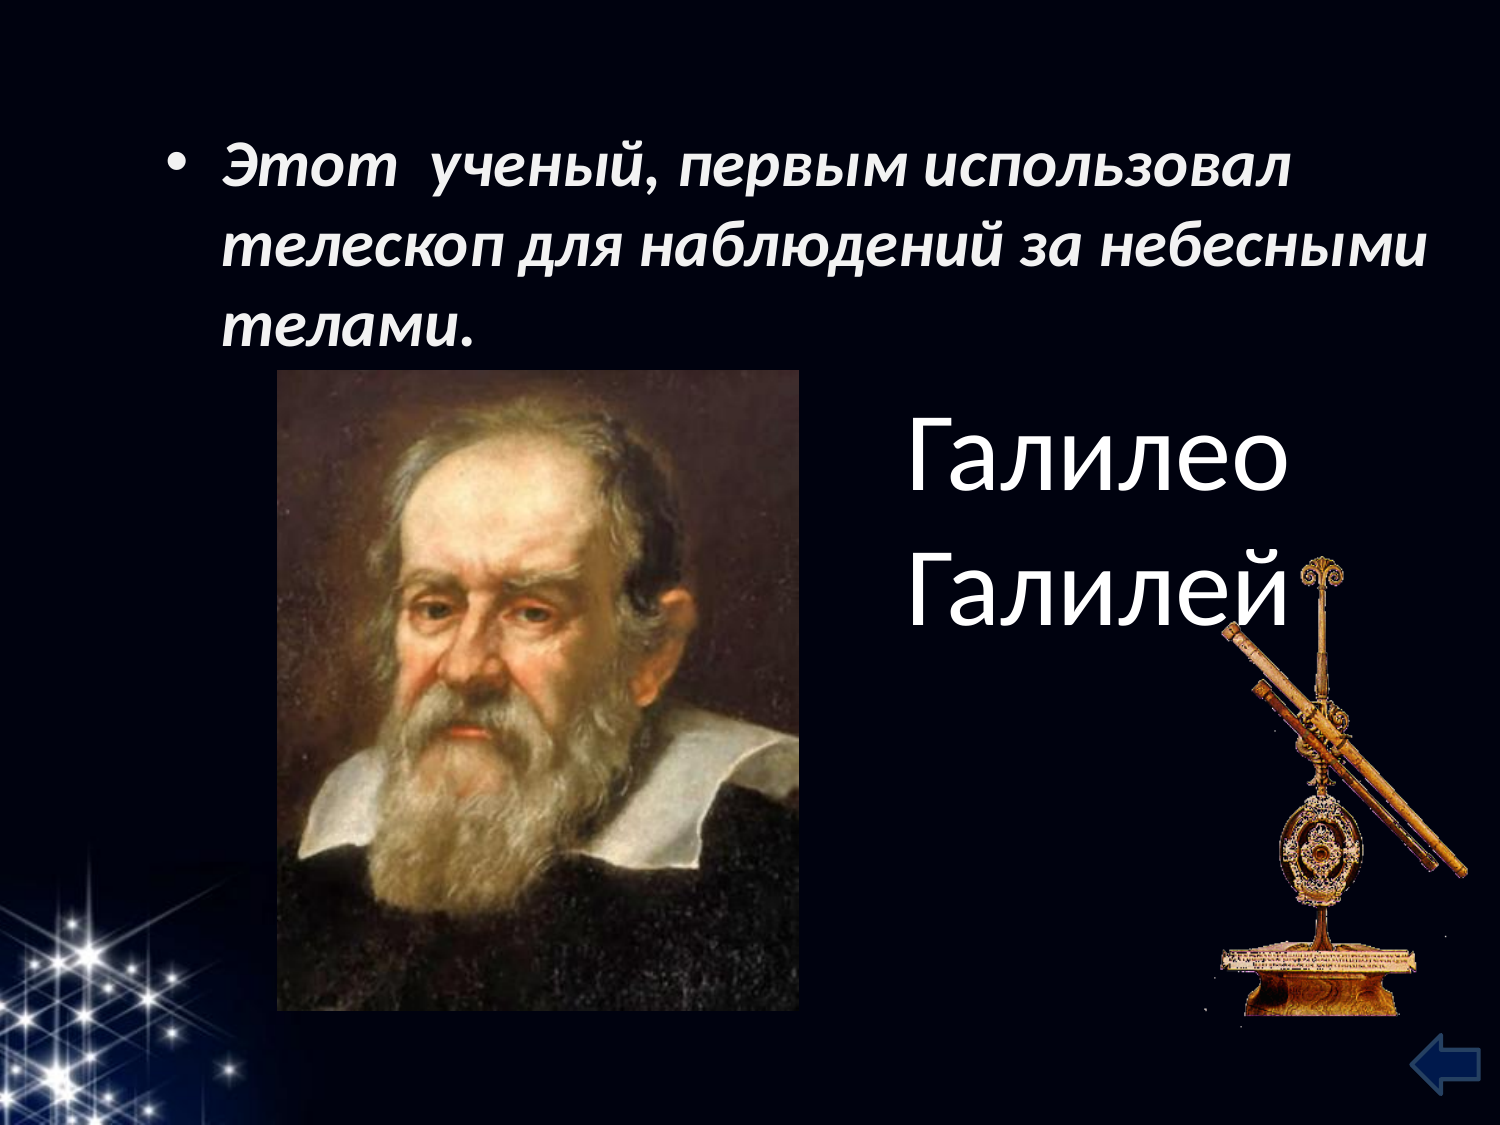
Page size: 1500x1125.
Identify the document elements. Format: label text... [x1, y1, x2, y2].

picture [0, 0, 1500, 1125]
text_box [1409, 1038, 1481, 1096]
list Этот ученый, первым использовал телескоп для наблюдений за небесными телами. [150, 112, 1500, 400]
text_box Галилео Галилей [891, 370, 1459, 656]
